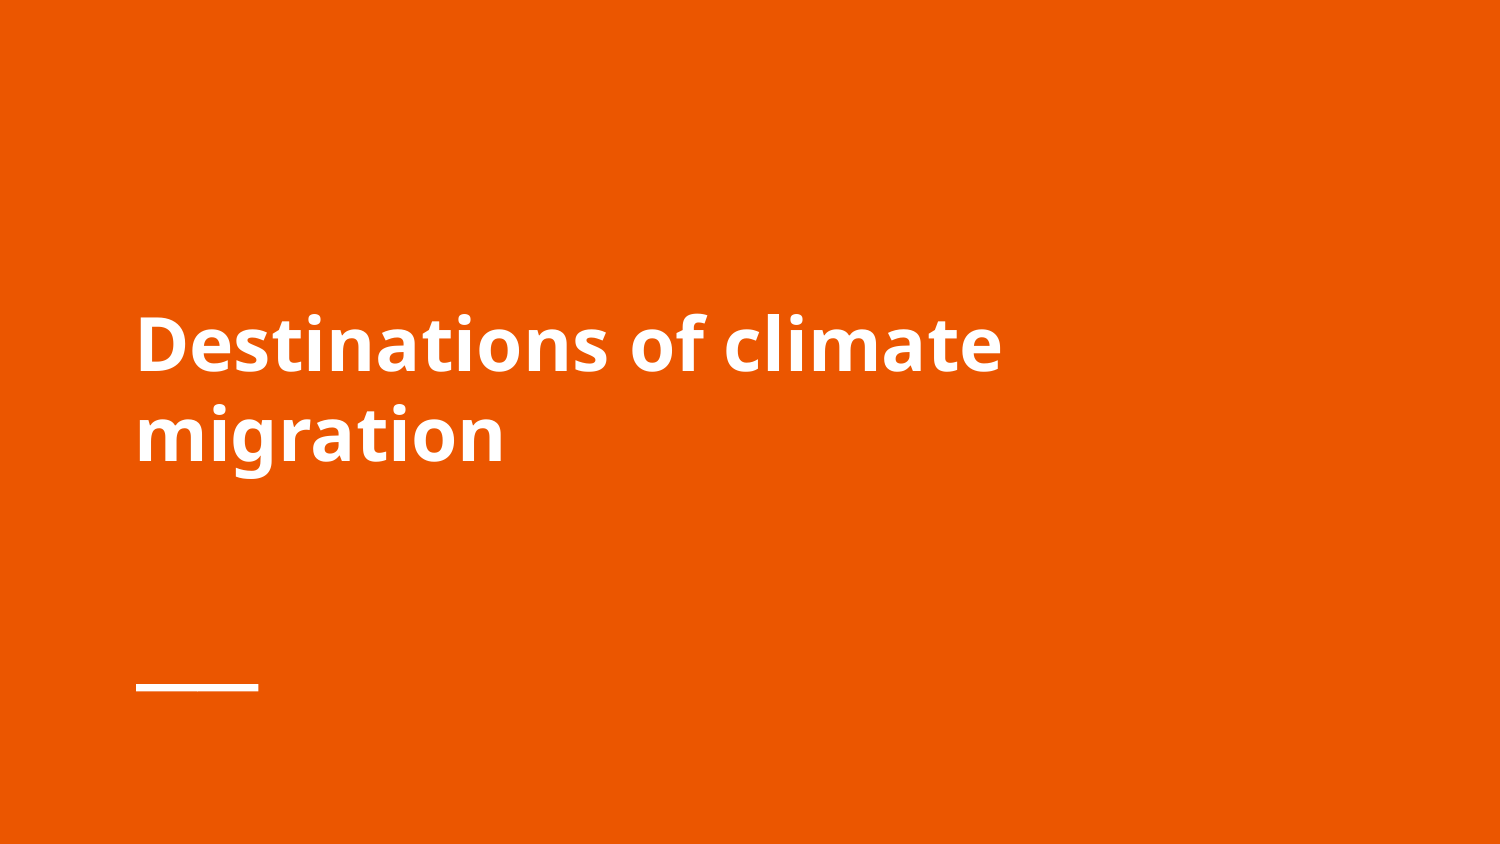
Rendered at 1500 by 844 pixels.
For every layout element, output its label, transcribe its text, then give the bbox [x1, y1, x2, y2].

text_box Destinations of climate migration [119, 141, 1272, 632]
